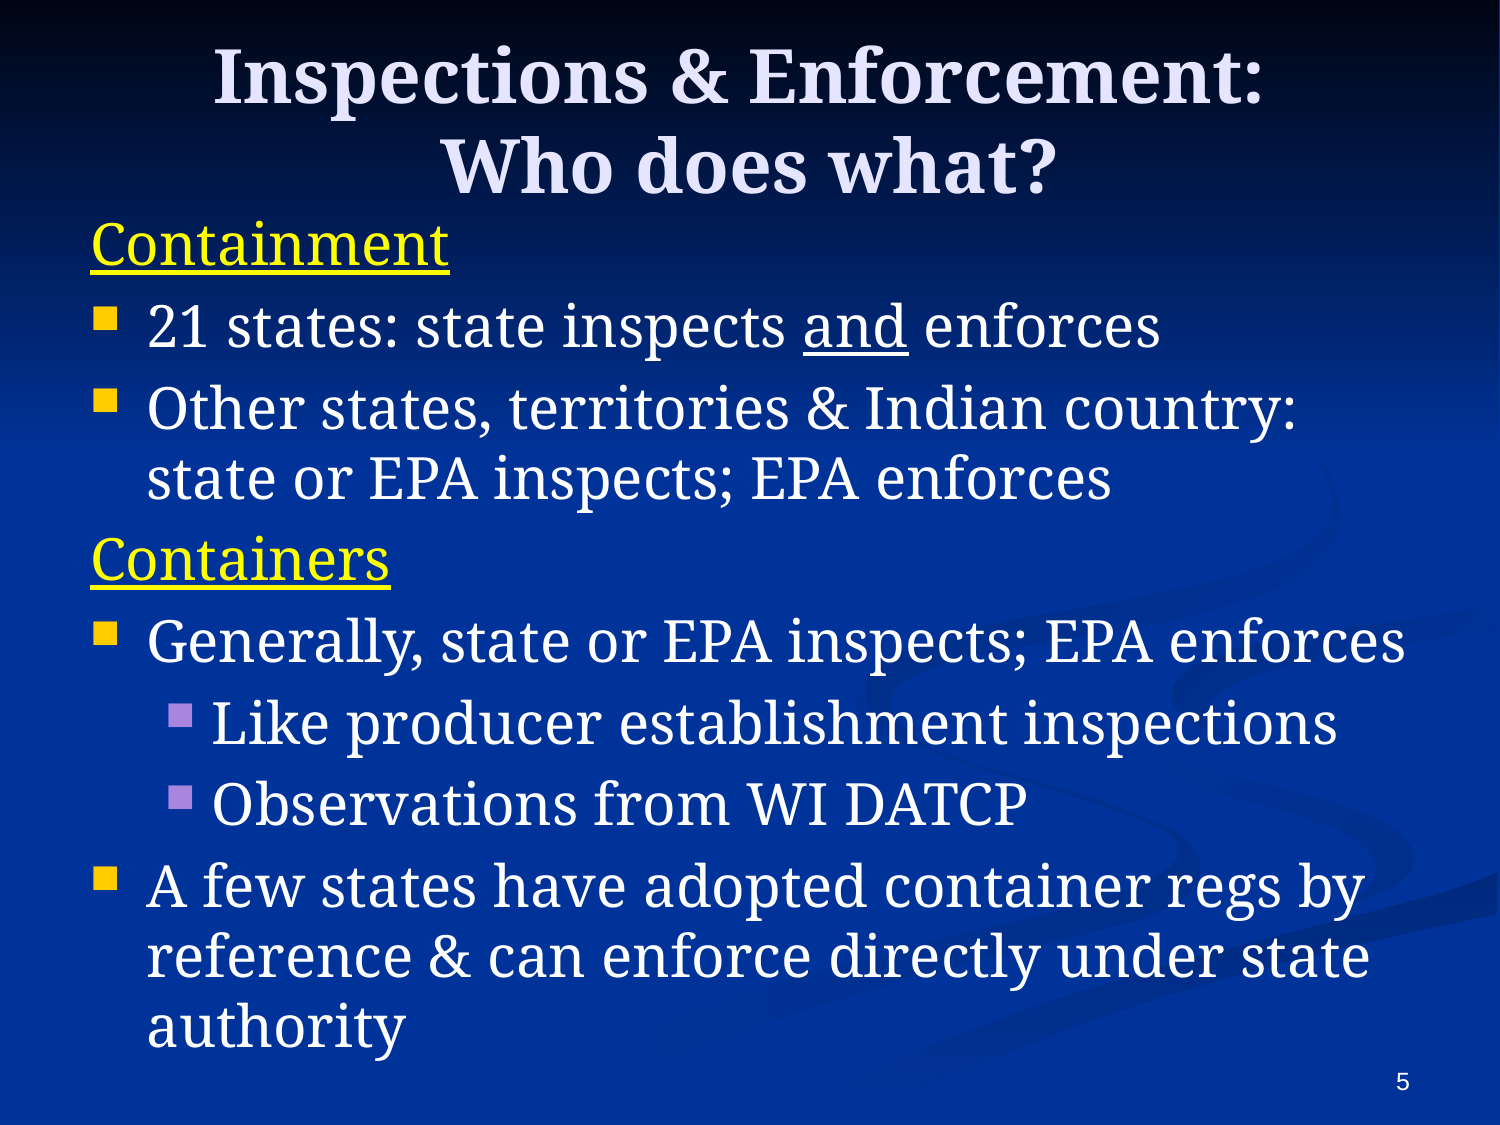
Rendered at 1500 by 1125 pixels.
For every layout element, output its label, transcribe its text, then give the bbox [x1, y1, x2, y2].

title Inspections & Enforcement: Who does what? [74, 24, 1426, 199]
slide_number 5 [1074, 1024, 1426, 1104]
list Containment 21 states: state inspects and enforces Other states, territories & Indian country: state or EPA inspects; EPA enforces Containers Generally, state or EPA inspects; EPA enforces Like producer establishment inspections Observations from WI DATCP A few states have adopted container regs by reference & can enforce directly under state authority [74, 199, 1426, 943]
